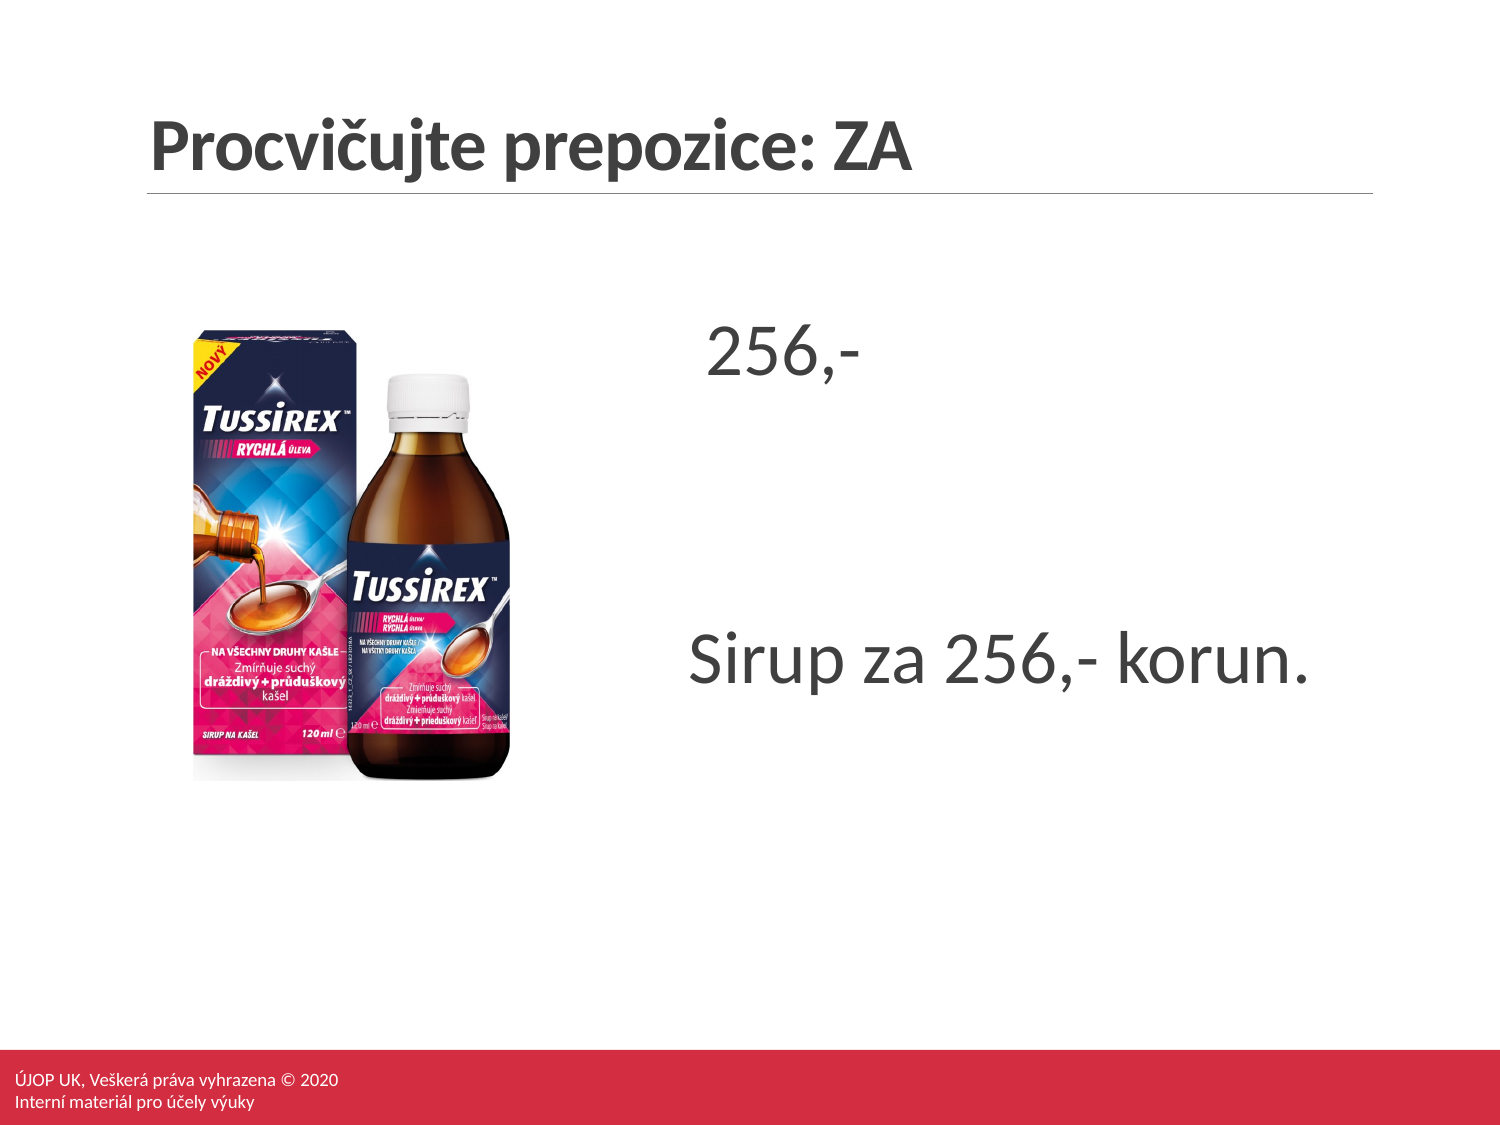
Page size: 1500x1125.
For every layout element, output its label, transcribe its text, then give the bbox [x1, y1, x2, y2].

list 256,- Sirup za 256,- korun. [688, 302, 1373, 963]
picture [192, 330, 511, 782]
title Procvičujte prepozice: ZA [135, 43, 1373, 193]
list [135, 302, 688, 963]
